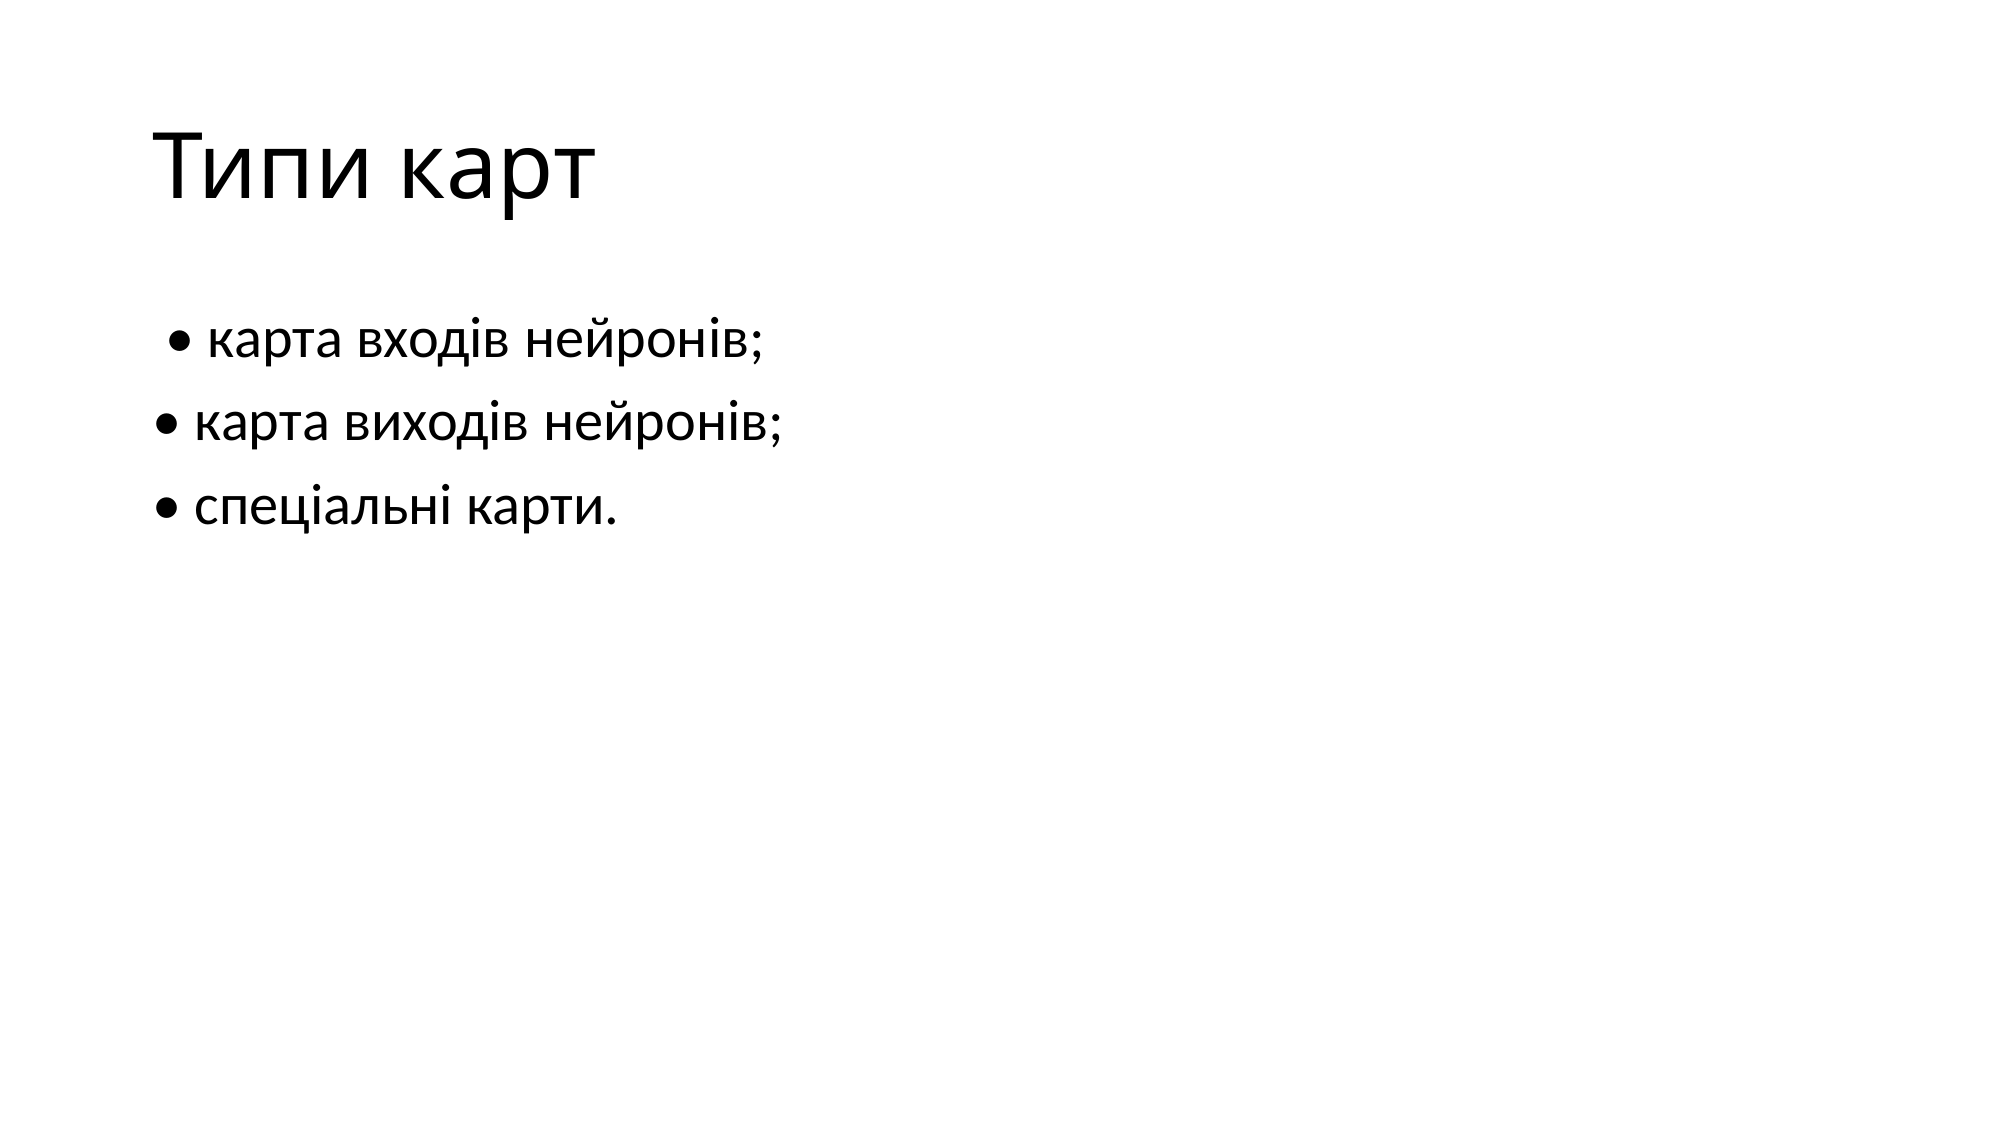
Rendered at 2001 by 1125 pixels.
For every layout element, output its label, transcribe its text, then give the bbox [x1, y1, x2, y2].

list • карта входів нейронів; • карта виходів нейронів; • спеціальні карти. [137, 299, 1863, 1014]
title Типи карт [137, 59, 1863, 278]
